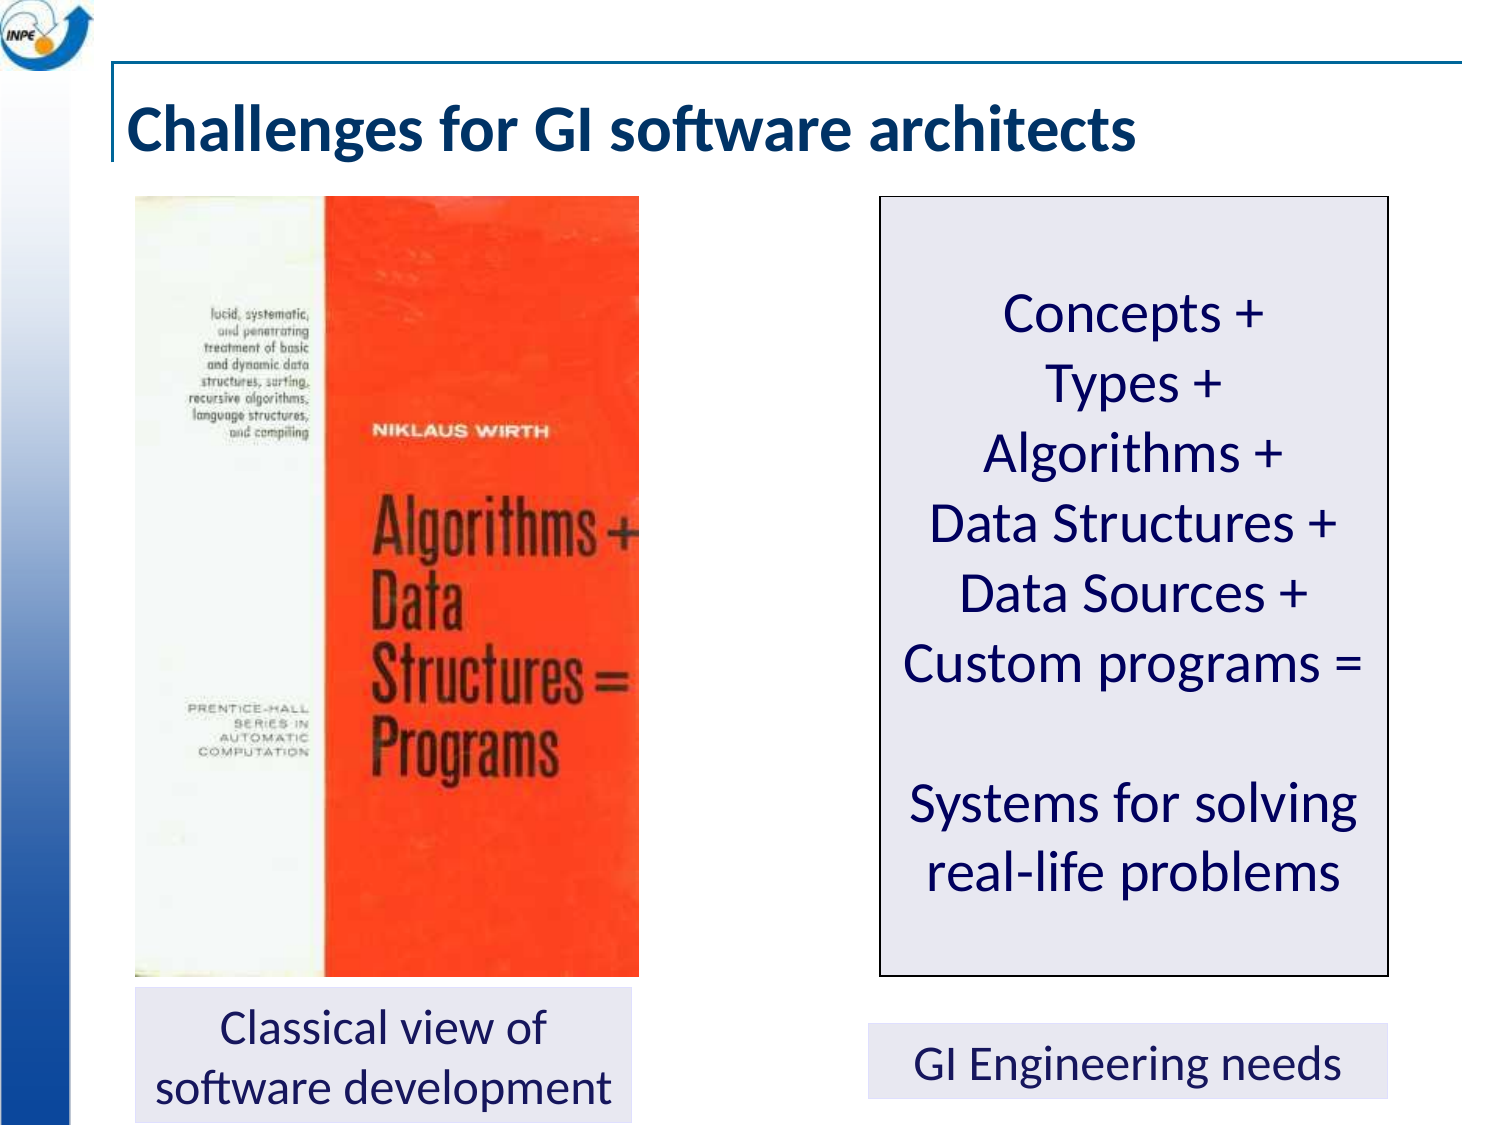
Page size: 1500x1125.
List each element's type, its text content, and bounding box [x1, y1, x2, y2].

picture [0, 0, 94, 1125]
picture [135, 196, 639, 977]
text_box Classical view of software development [135, 987, 632, 1123]
title Challenges for GI software architects [112, 62, 1451, 188]
text_box GI Engineering needs [868, 1023, 1388, 1099]
text_box Concepts + Types + Algorithms + Data Structures + Data Sources + Custom programs = Systems for solving real-life problems [879, 196, 1388, 976]
